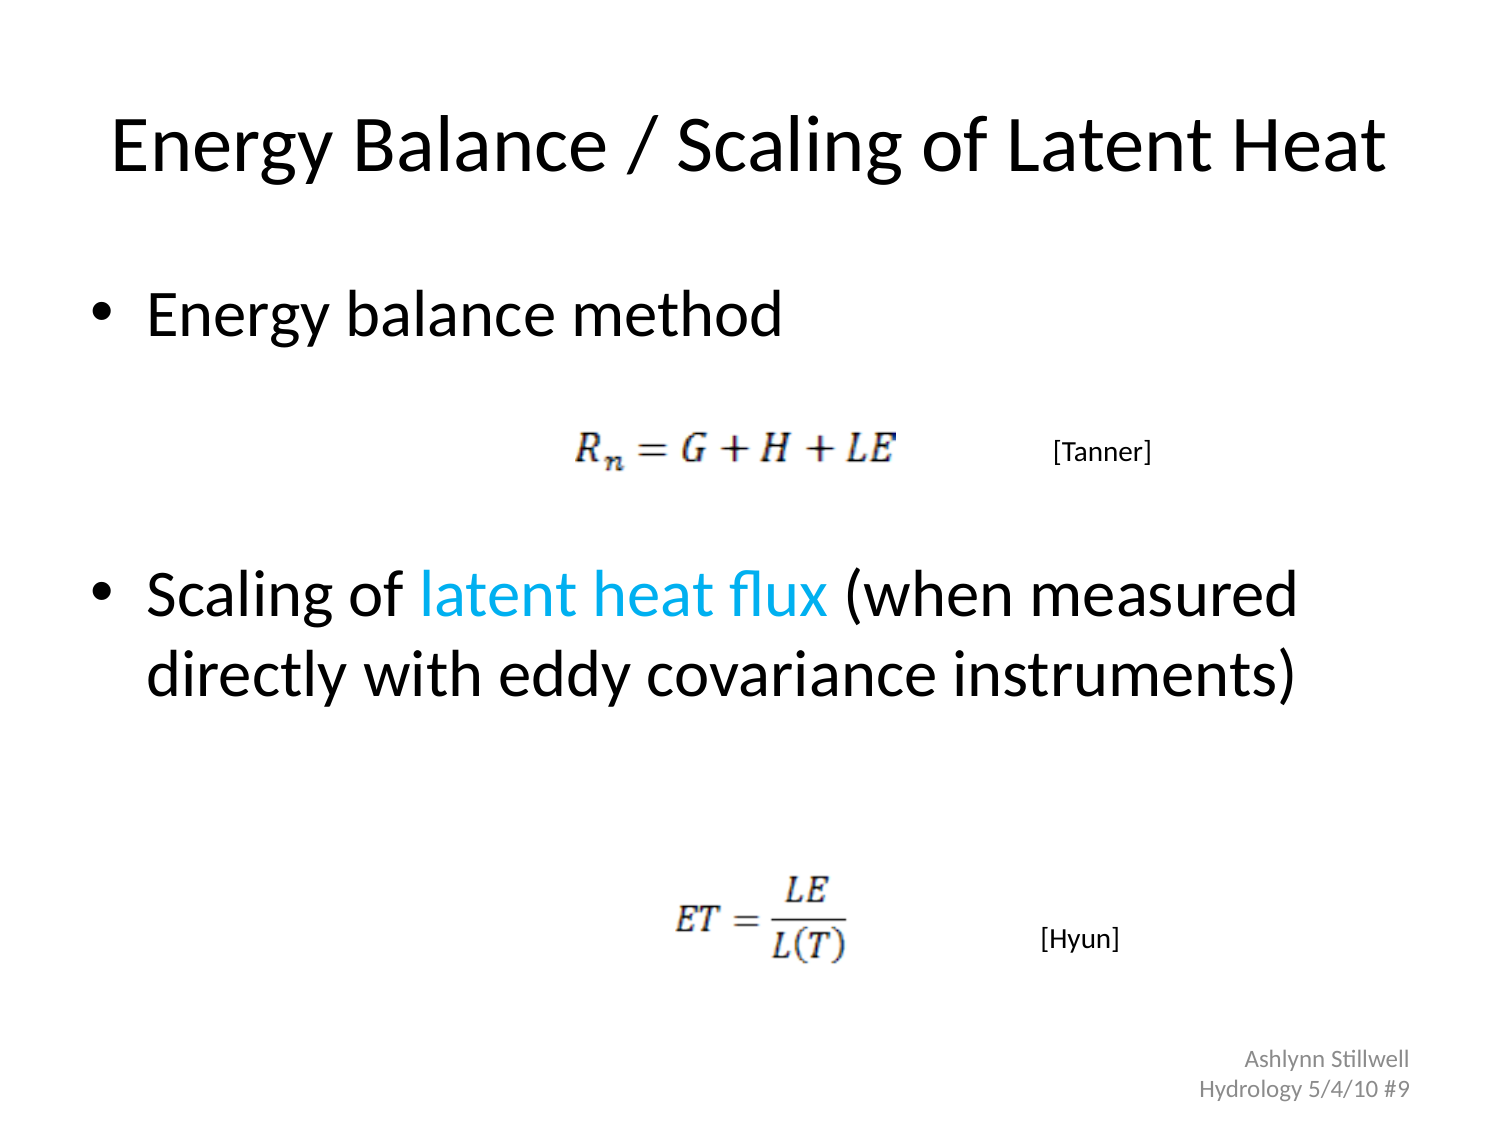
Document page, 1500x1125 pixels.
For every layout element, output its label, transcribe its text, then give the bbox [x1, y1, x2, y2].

text_box [Tanner] [1038, 424, 1168, 475]
list Energy balance method Scaling of latent heat flux (when measured directly with eddy covariance instruments) [75, 262, 1425, 1005]
picture [574, 424, 896, 476]
text_box [Hyun] [1025, 912, 1136, 963]
picture [674, 874, 851, 967]
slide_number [1074, 1042, 1425, 1103]
title Energy Balance / Scaling of Latent Heat [75, 45, 1425, 233]
